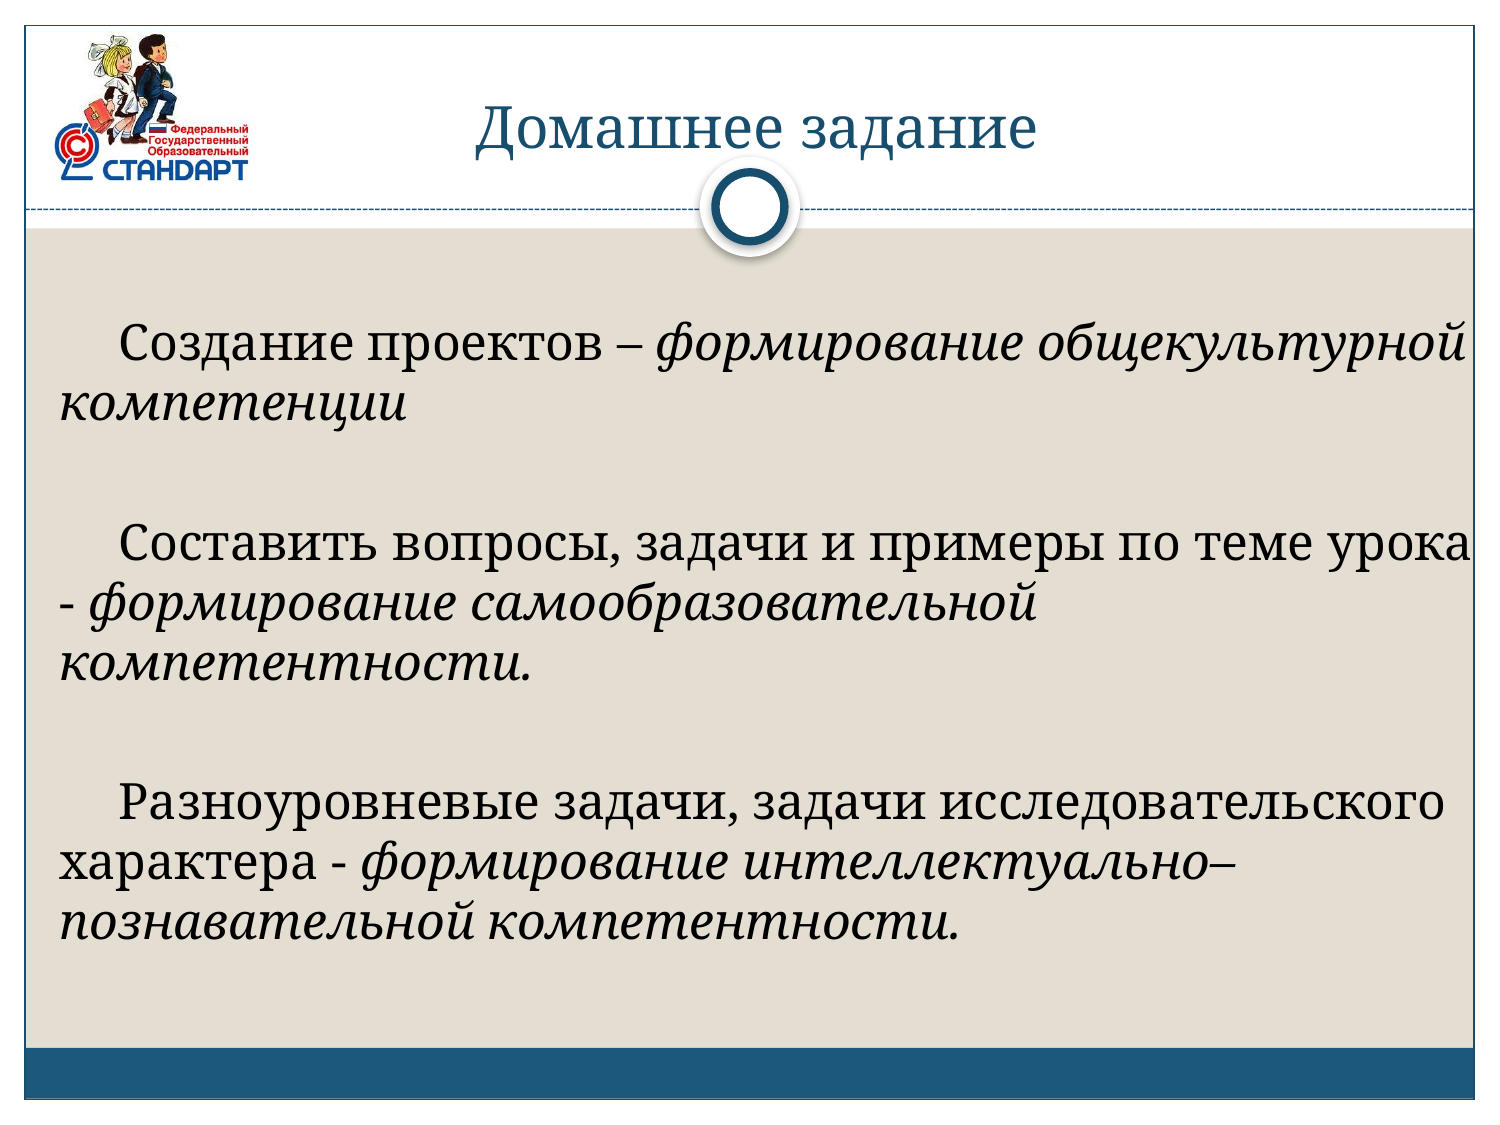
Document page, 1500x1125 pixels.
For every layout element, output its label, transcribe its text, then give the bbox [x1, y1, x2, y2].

list Создание проектов – формирование общекультурной компетенции Составить вопросы, задачи и примеры по теме урока - формирование самообразовательной компетентности. Разноуровневые задачи, задачи исследовательского характера - формирование интеллектуально– познавательной компетентности. [0, 302, 1500, 1053]
title Домашнее задание [269, 42, 1285, 168]
picture [41, 30, 263, 197]
